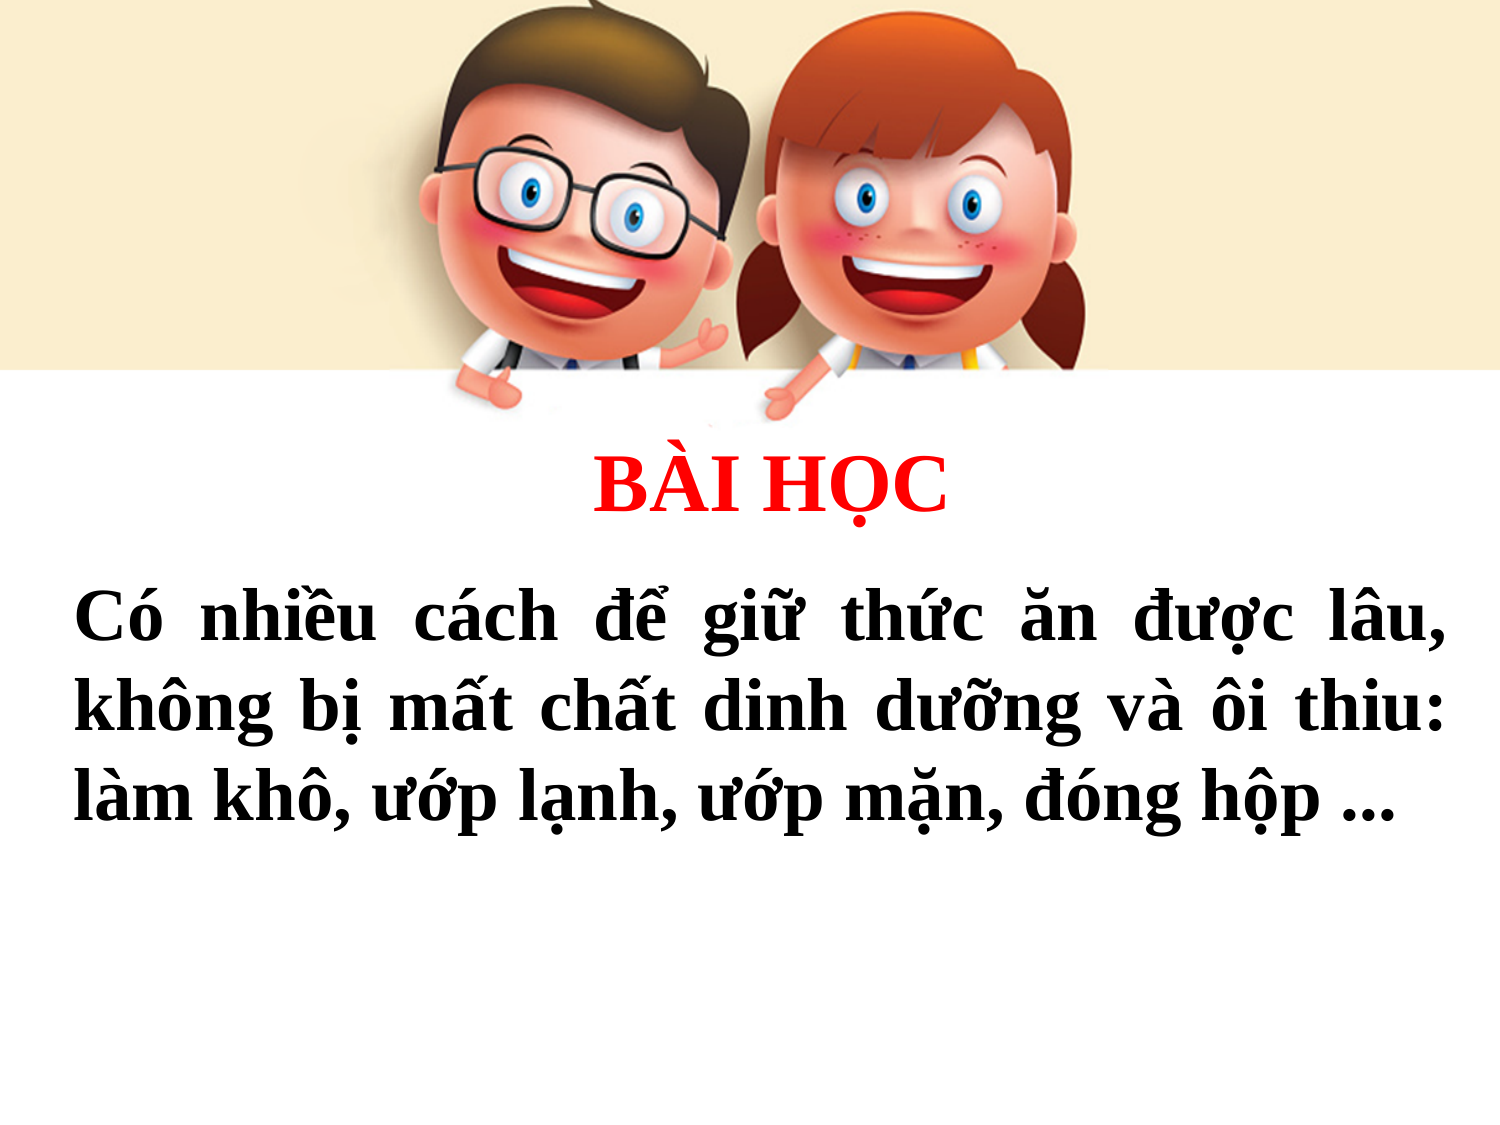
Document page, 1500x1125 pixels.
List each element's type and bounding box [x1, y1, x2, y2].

picture [0, 0, 1500, 867]
